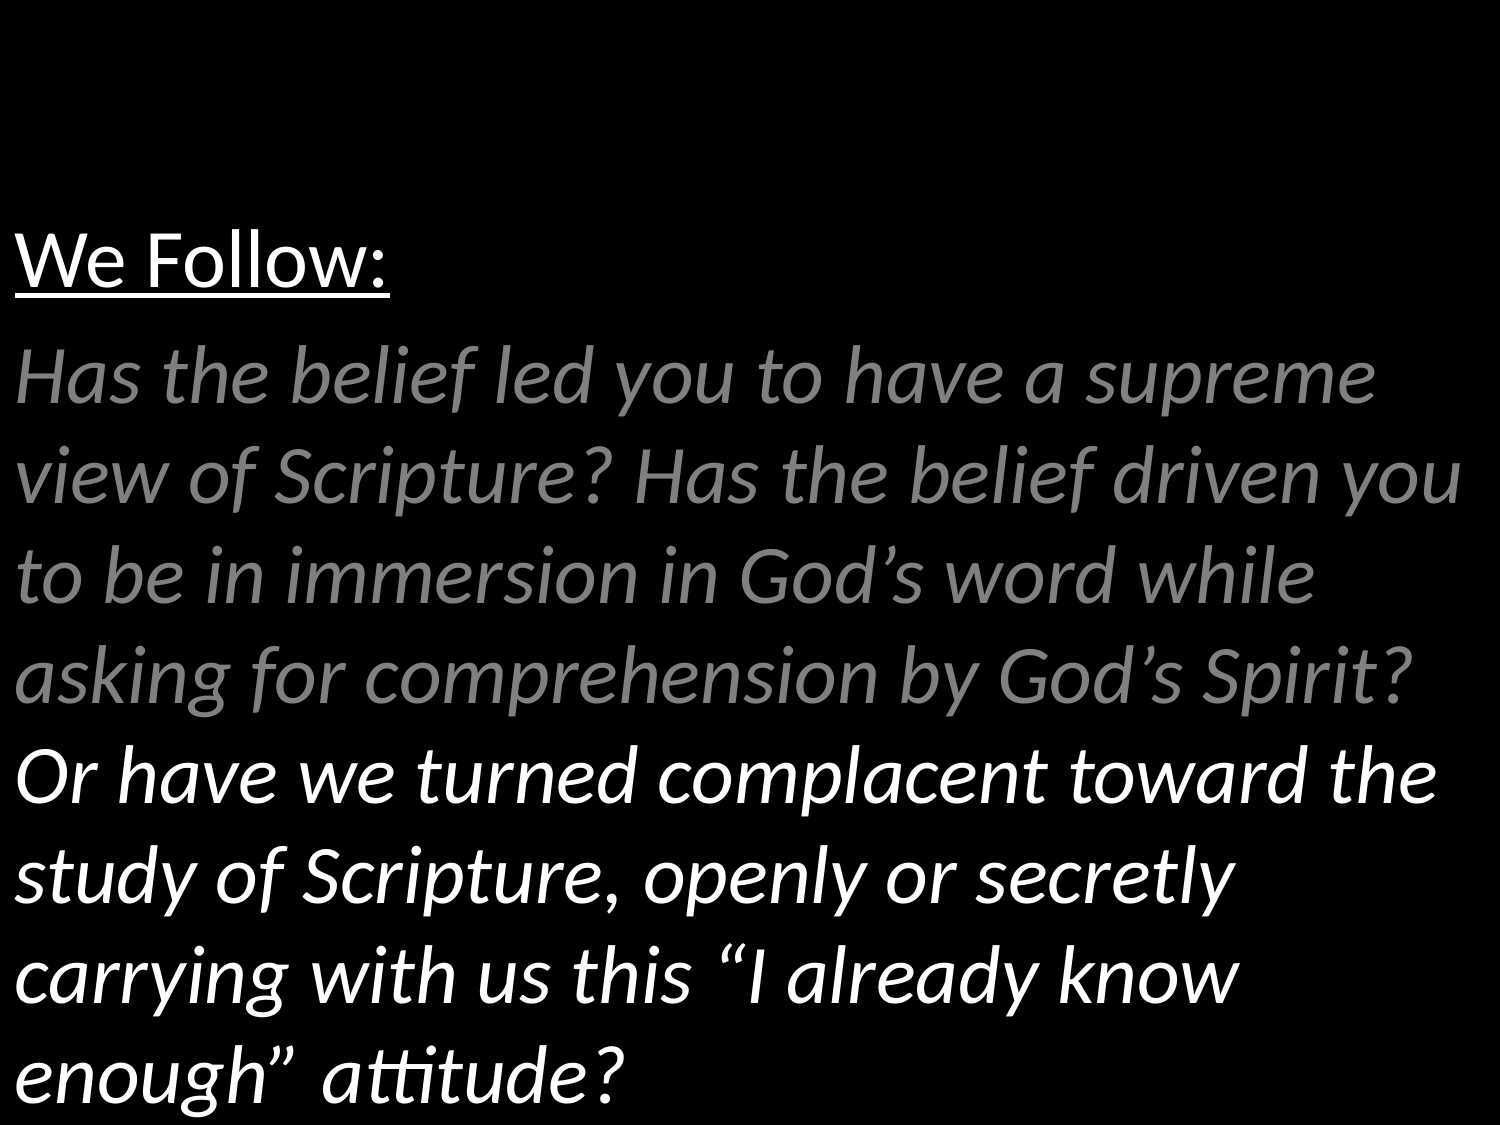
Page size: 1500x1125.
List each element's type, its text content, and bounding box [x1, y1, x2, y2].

text_box Has the belief led you to have a supreme view of Scripture? Has the belief driven you to be in immersion in God’s word while asking for comprehension by God’s Spirit? Or have we turned complacent toward the study of Scripture, openly or secretly carrying with us this “I already know enough” attitude? [0, 312, 1500, 1125]
text_box We Follow: [0, 196, 1500, 312]
